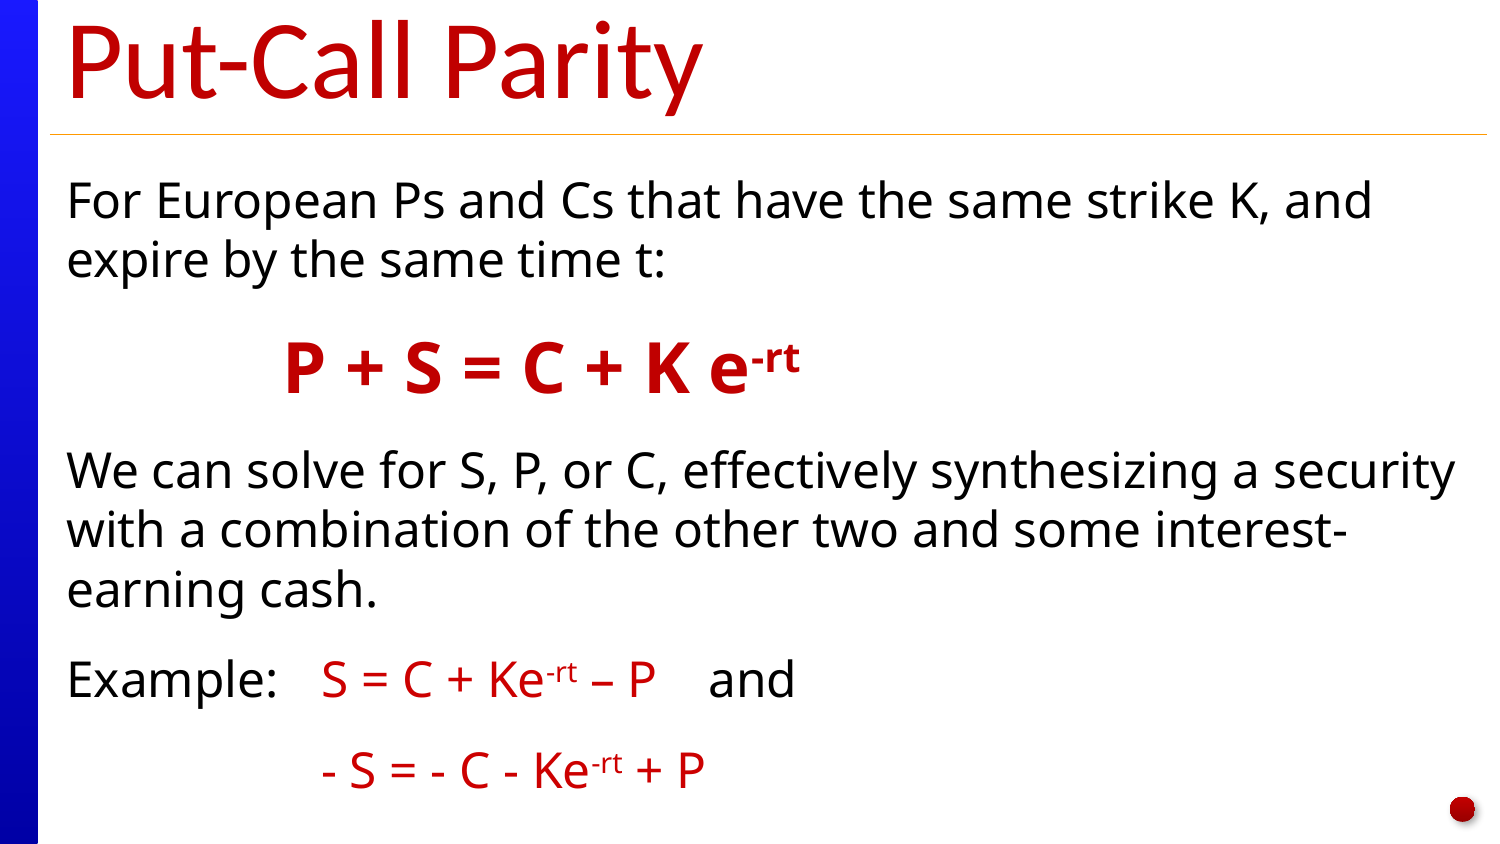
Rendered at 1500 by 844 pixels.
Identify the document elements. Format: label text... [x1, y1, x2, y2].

text_box [1449, 796, 1475, 822]
title Put-Call Parity [50, 14, 1488, 94]
list For European Ps and Cs that have the same strike K, and expire by the same time t: P + S = C + K e-rt We can solve for S, P, or C, effectively synthesizing a security with a combination of the other two and some interest-earning cash. Example: S = C + Ke-rt – P and - S = - C - Ke-rt + P [51, 161, 1489, 812]
